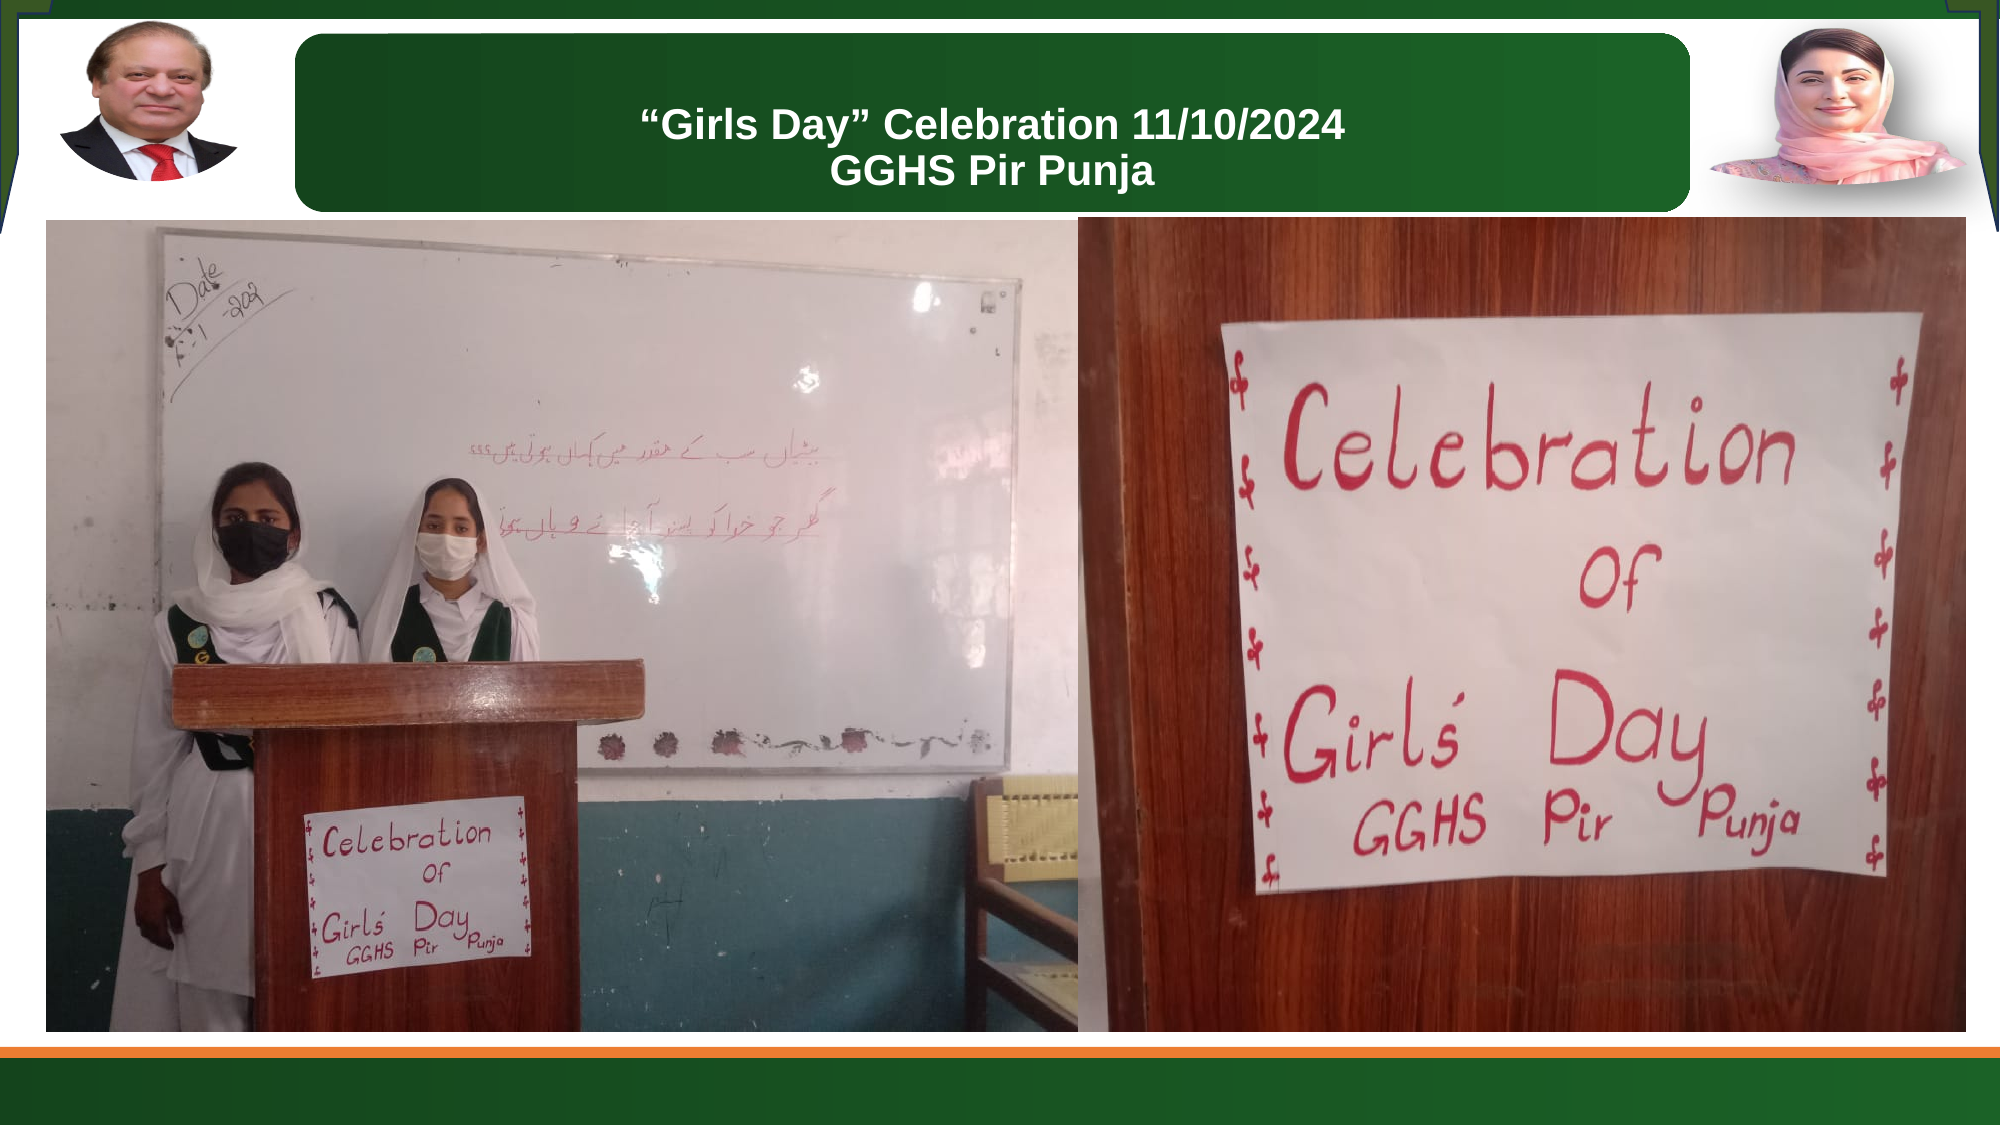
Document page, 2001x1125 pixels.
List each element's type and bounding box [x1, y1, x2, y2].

text_box [0, 1058, 2000, 1125]
text_box [0, 1046, 2000, 1058]
text_box [0, 0, 2000, 234]
picture [46, 217, 1966, 1032]
